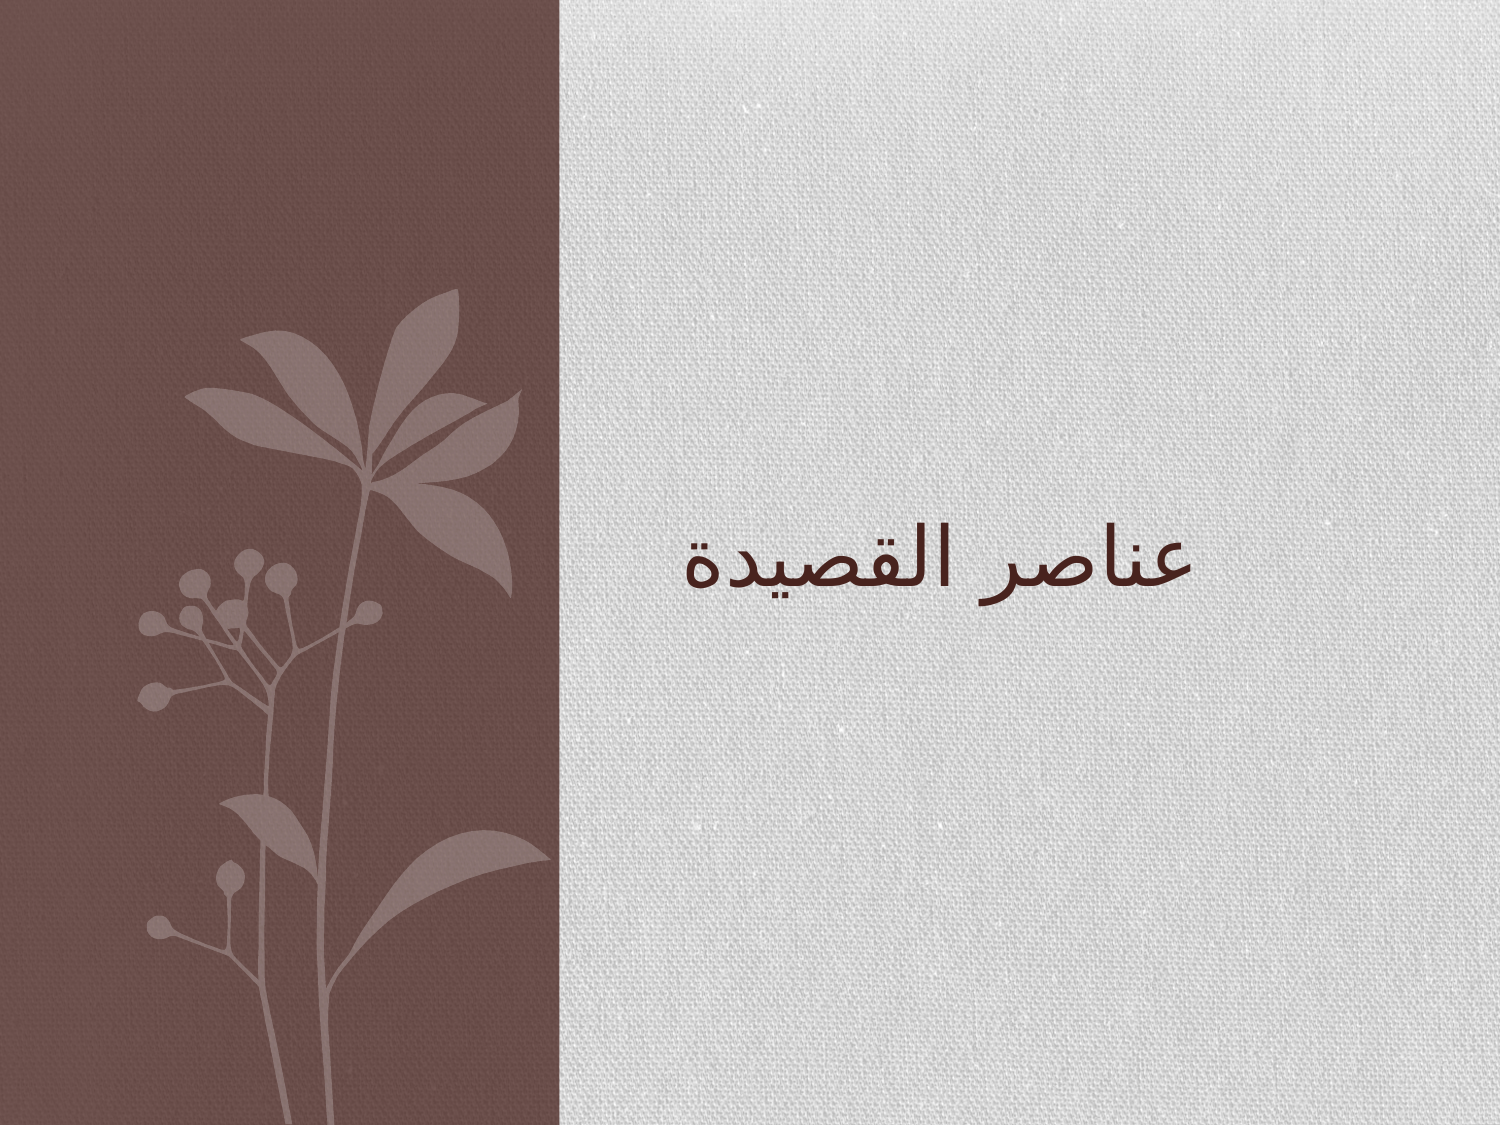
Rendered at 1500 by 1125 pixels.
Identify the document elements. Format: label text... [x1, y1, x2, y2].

title عناصر القصيدة [613, 232, 1454, 611]
